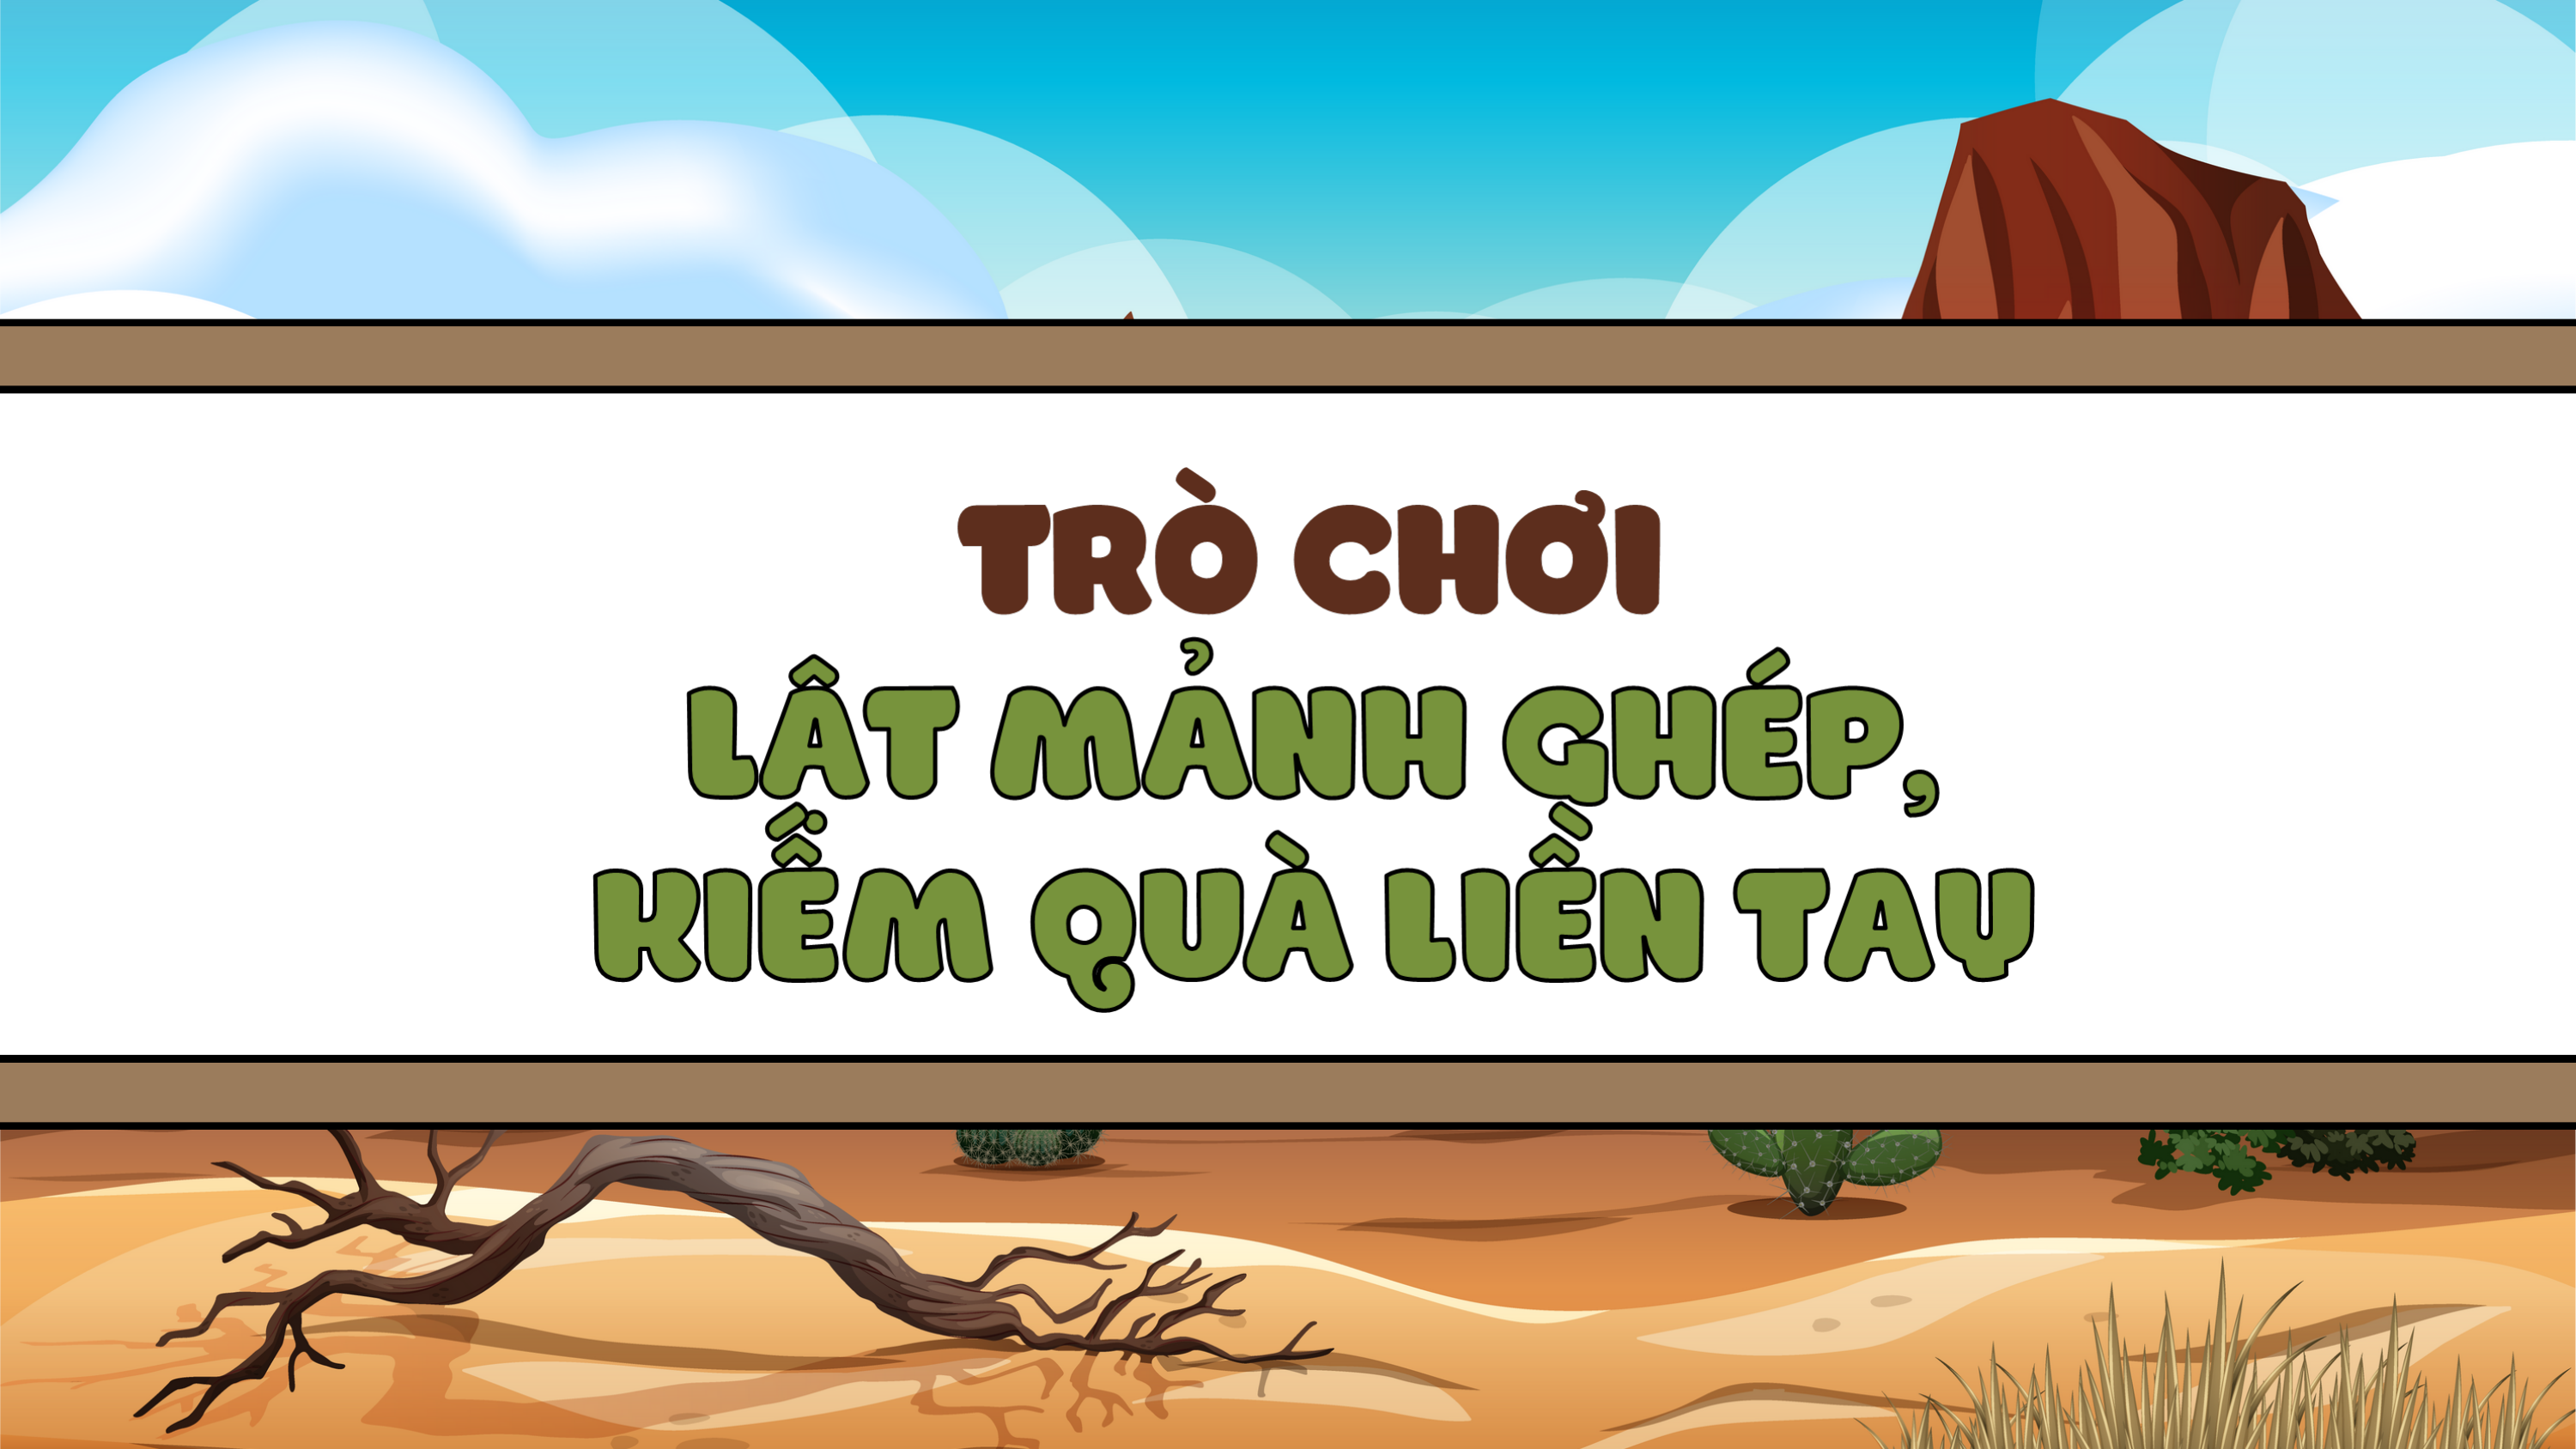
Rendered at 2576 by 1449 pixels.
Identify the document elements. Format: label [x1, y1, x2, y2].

picture [386, 417, 2239, 1031]
text_box [0, 0, 2576, 316]
text_box [0, 385, 2576, 1064]
text_box [0, 1139, 2576, 1449]
text_box [0, 1072, 2576, 1131]
text_box [0, 318, 2576, 382]
